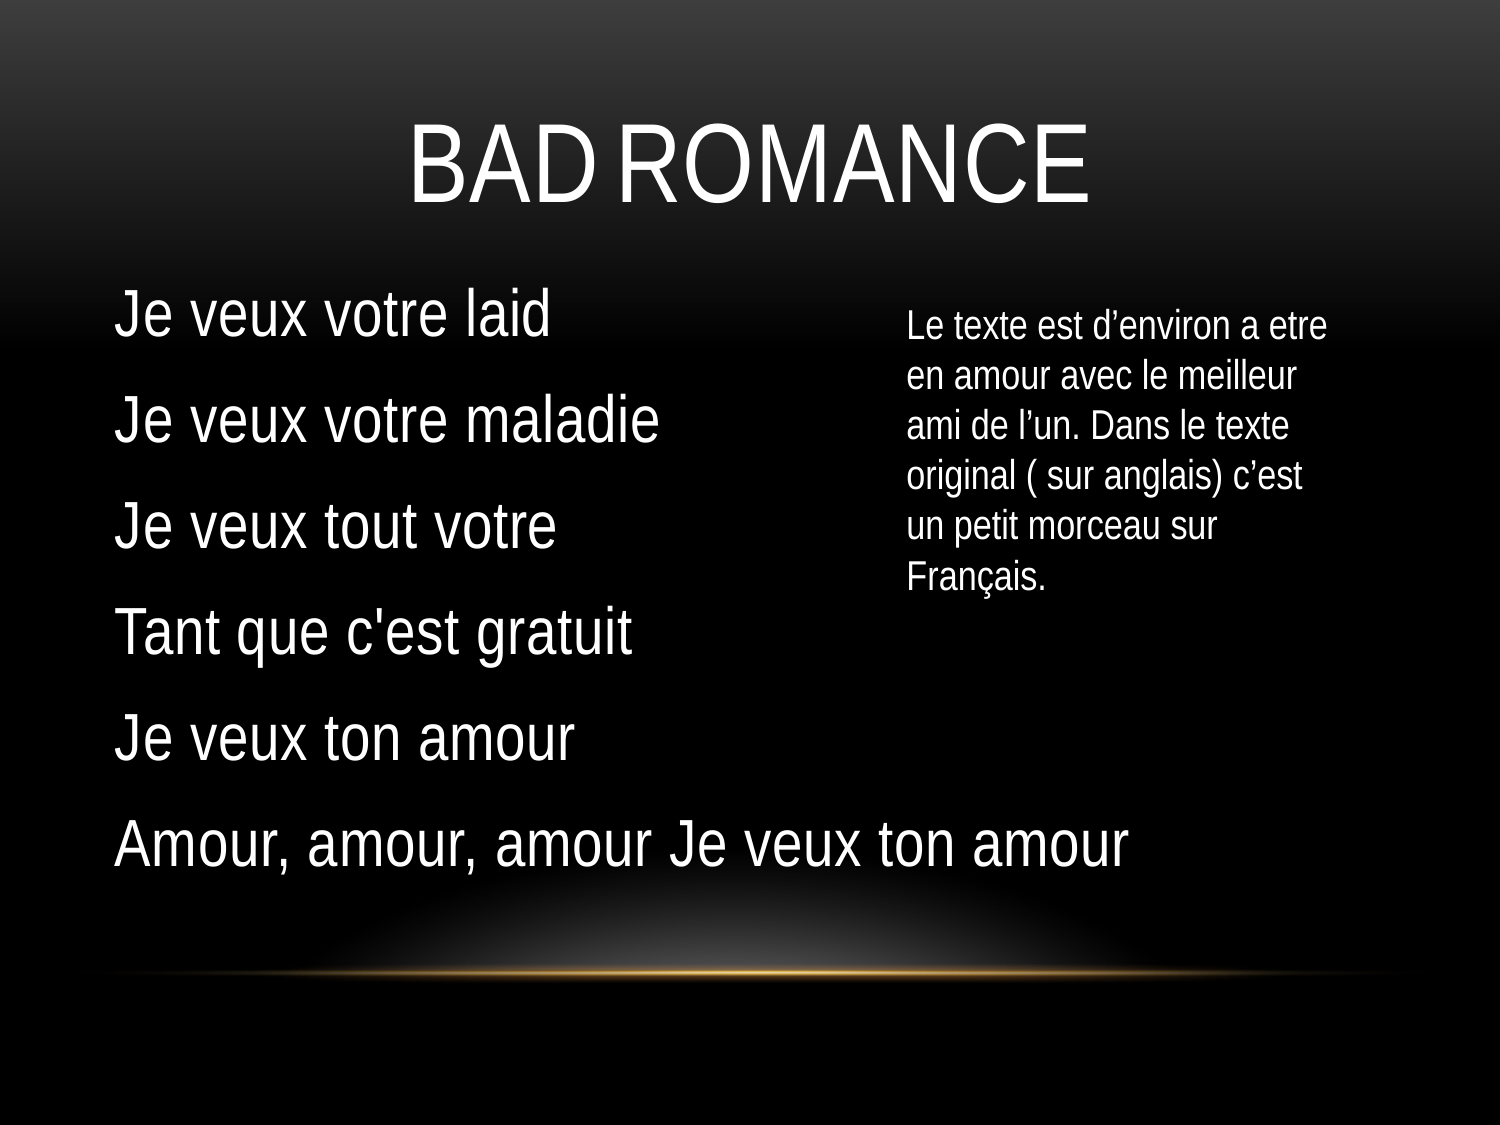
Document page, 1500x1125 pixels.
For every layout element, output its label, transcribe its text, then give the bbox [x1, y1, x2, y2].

picture [0, 0, 1500, 1125]
list Je veux votre laid Je veux votre maladie Je veux tout votre Tant que c'est gratuit Je veux ton amour Amour, amour, amour Je veux ton amour [99, 262, 1400, 938]
text_box Le texte est d’environ a etre en amour avec le meilleur ami de l’un. Dans le texte original ( sur anglais) c’est un petit morceau sur Français. [891, 290, 1353, 606]
title Bad Romance [99, 45, 1400, 233]
